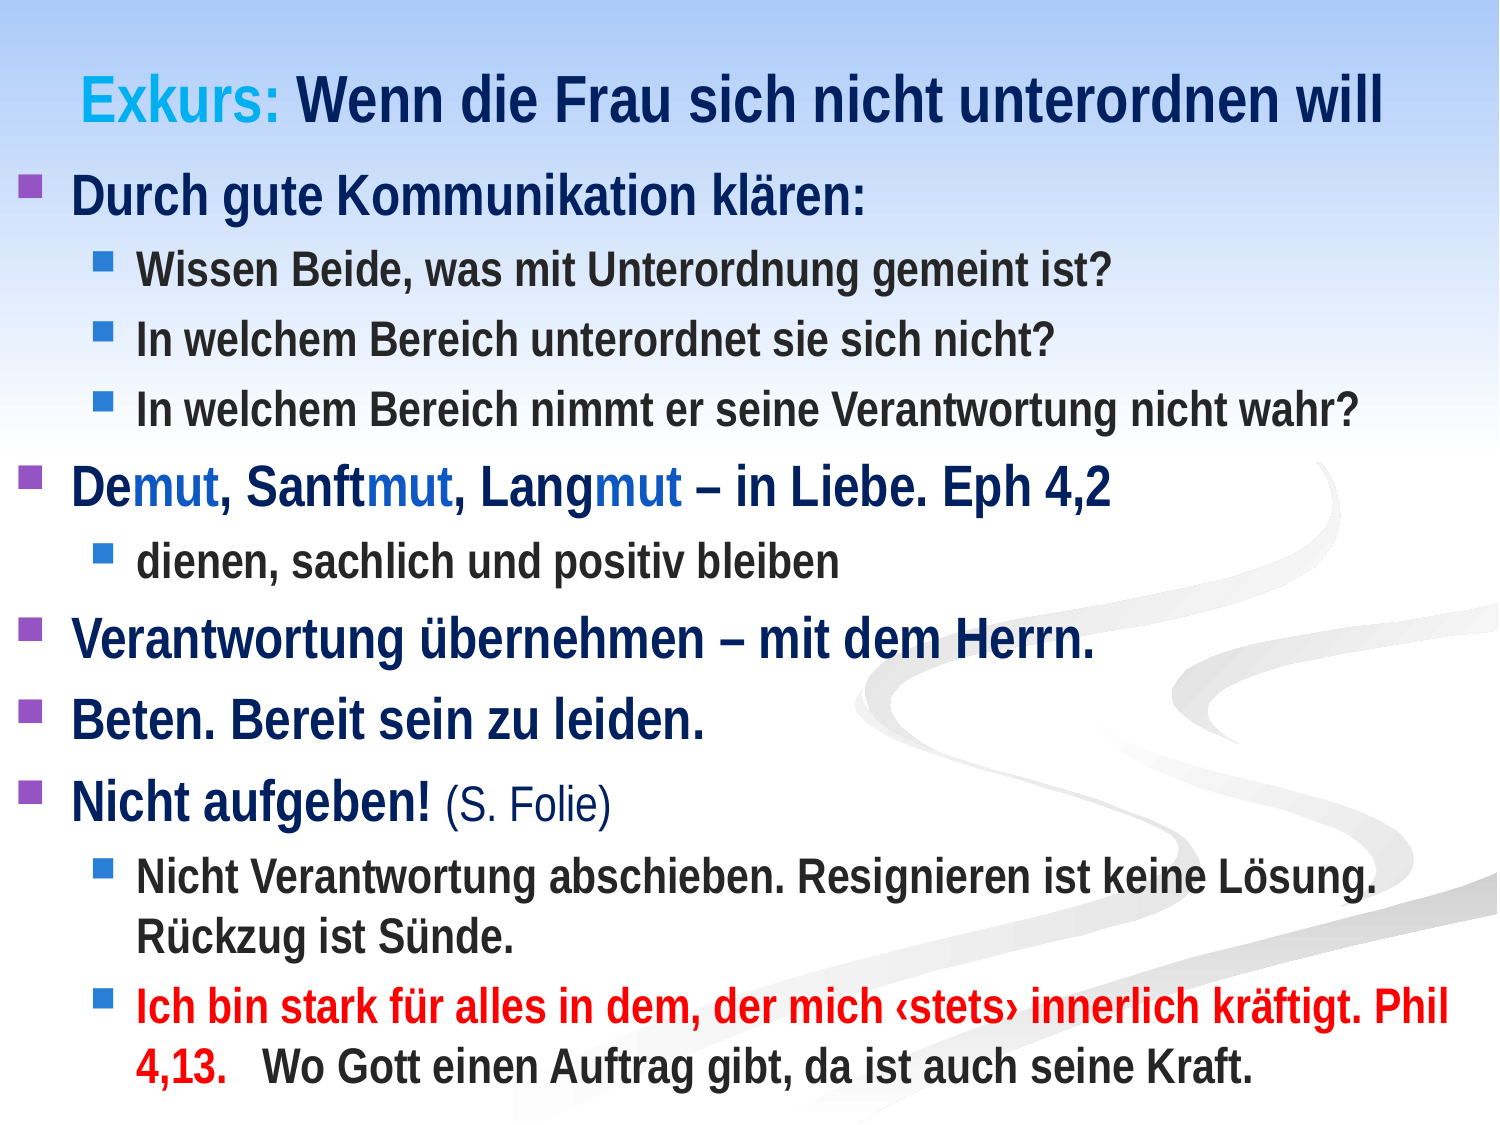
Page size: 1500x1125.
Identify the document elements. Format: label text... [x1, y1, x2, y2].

title Exkurs: Wenn die Frau sich nicht unterordnen will [0, 7, 1489, 149]
list Durch gute Kommunikation klären: Wissen Beide, was mit Unterordnung gemeint ist? In welchem Bereich unterordnet sie sich nicht? In welchem Bereich nimmt er seine Verantwortung nicht wahr? Demut, Sanftmut, Langmut – in Liebe. Eph 4,2 dienen, sachlich und positiv bleiben Verantwortung übernehmen – mit dem Herrn. Beten. Bereit sein zu leiden. Nicht aufgeben! (S. Folie) Nicht Verantwortung abschieben. Resignieren ist keine Lösung. Rückzug ist Sünde. Ich bin stark für alles in dem, der mich ‹stets› innerlich kräftigt. Phil 4,13. Wo Gott einen Auftrag gibt, da ist auch seine Kraft. [0, 149, 1500, 1125]
